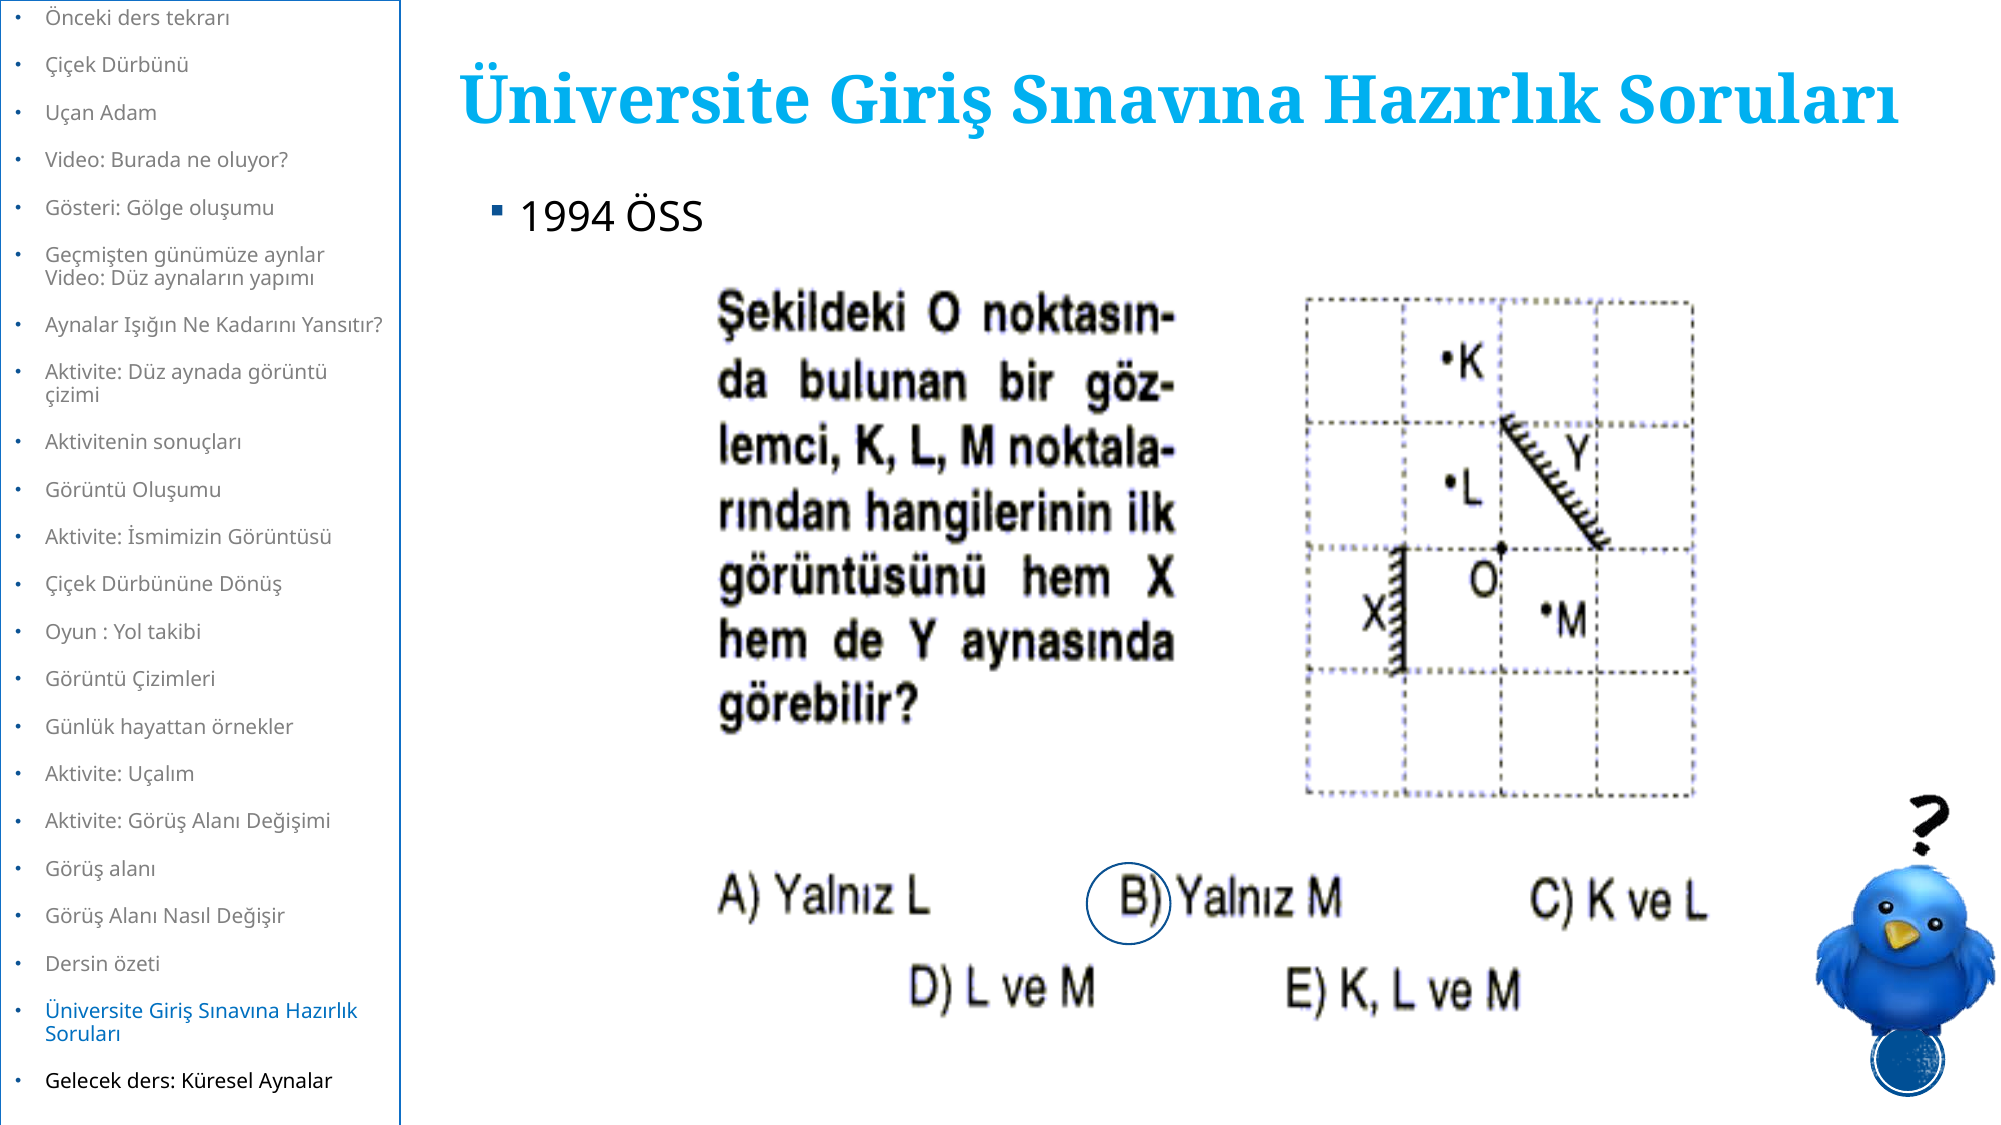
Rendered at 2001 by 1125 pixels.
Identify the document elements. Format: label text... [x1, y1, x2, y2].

title Üniversite Giriş Sınavına Hazırlık Soruları [444, 0, 2000, 285]
picture [711, 281, 1717, 1025]
text_box Önceki ders tekrarı Çiçek Dürbünü Uçan Adam Video: Burada ne oluyor? Gösteri: Gölge oluşumu Geçmişten günümüze aynlar Video: Düz aynaların yapımı Aynalar Işığın Ne Kadarını Yansıtır? Aktivite: Düz aynada görüntü çizimi Aktivitenin sonuçları Görüntü Oluşumu Aktivite: İsmimizin Görüntüsü Çiçek Dürbününe Dönüş Oyun : Yol takibi Görüntü Çizimleri Günlük hayattan örnekler Aktivite: Uçalım Aktivite: Görüş Alanı Değişimi Görüş alanı Görüş Alanı Nasıl Değişir Dersin özeti Üniversite Giriş Sınavına Hazırlık Soruları Gelecek ders: Küresel Aynalar [0, 0, 401, 1125]
picture [1790, 784, 2000, 1063]
